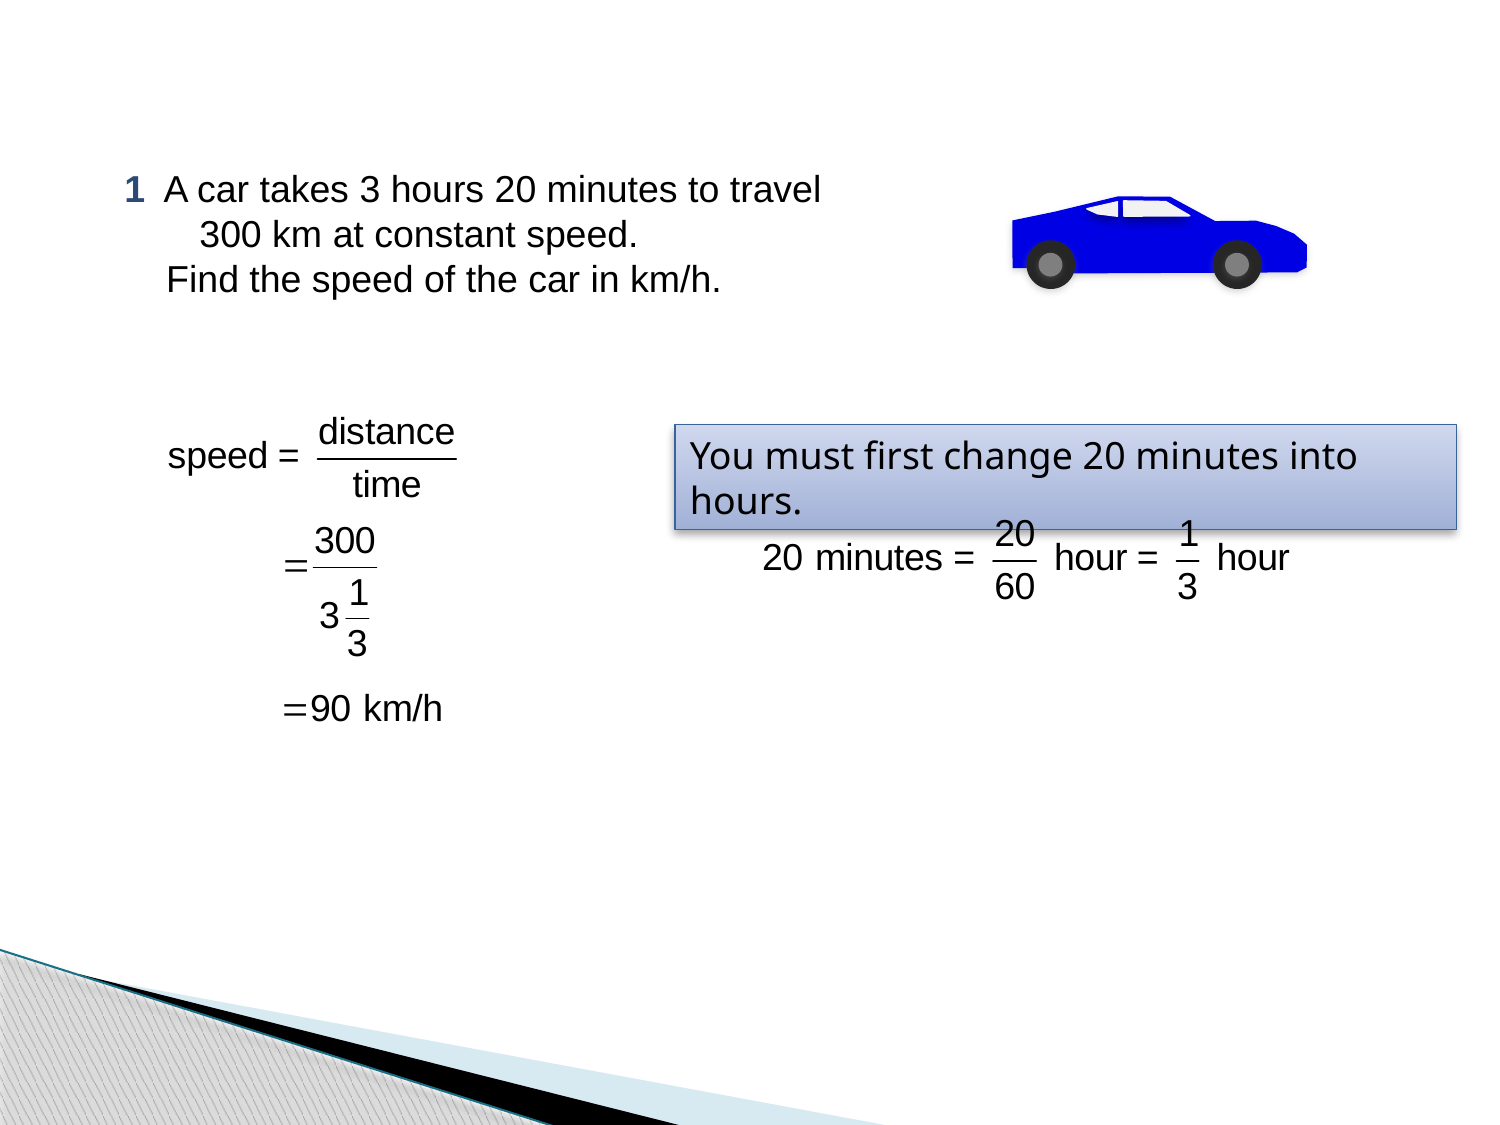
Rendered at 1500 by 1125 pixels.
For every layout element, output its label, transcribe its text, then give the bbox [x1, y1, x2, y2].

text_box You must first change 20 minutes into hours. [674, 424, 1457, 530]
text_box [276, 687, 447, 726]
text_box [277, 514, 383, 664]
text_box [758, 508, 1297, 605]
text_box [164, 406, 464, 503]
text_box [1012, 196, 1307, 289]
text_box 1 A car takes 3 hours 20 minutes to travel 300 km at constant speed. Find the speed of the car in km/h. [109, 158, 845, 308]
